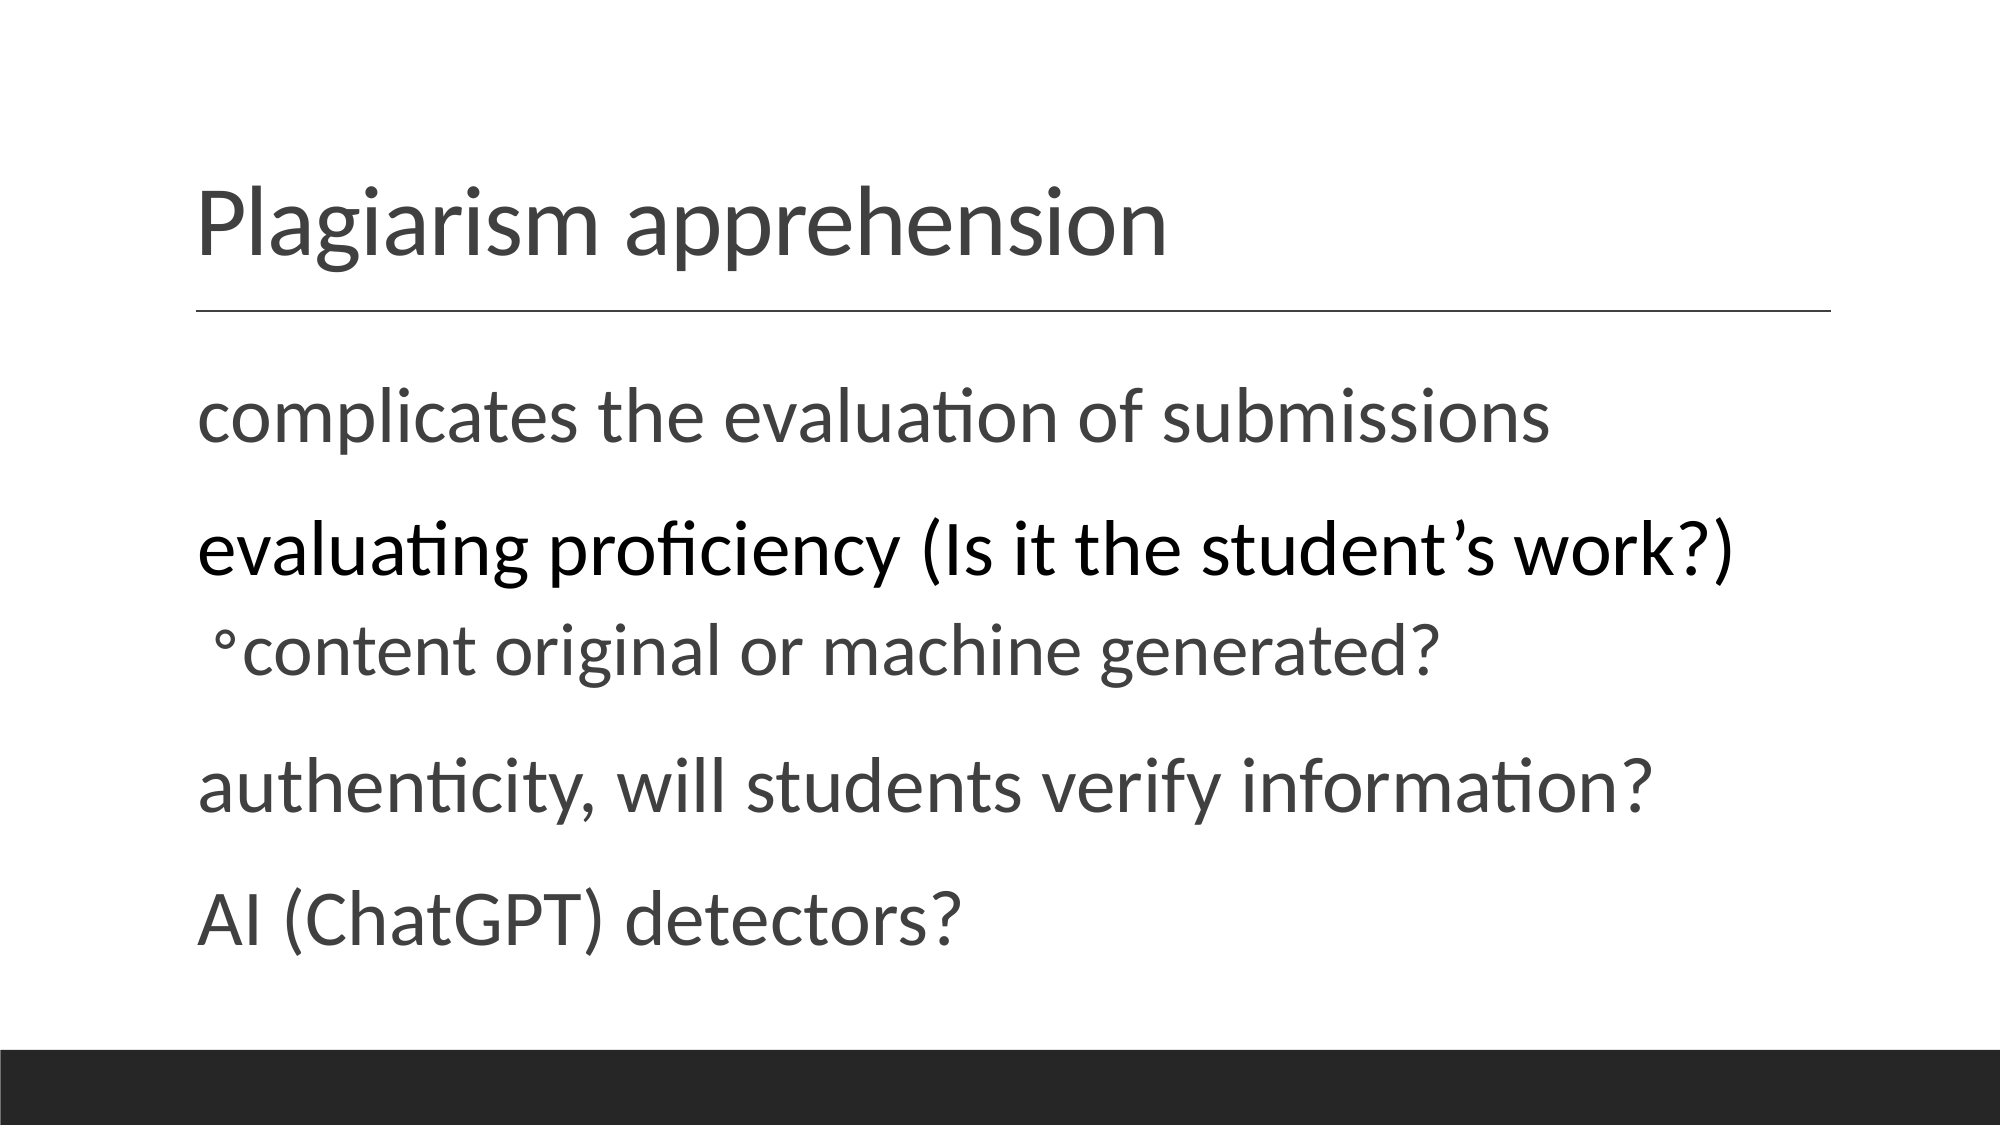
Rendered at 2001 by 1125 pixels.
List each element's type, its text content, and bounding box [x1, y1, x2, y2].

title Plagiarism apprehension [180, 47, 1830, 285]
list complicates the evaluation of submissions evaluating proficiency (Is it the student’s work?) content original or machine generated? authenticity, will students verify information? AI (ChatGPT) detectors? [180, 345, 1830, 1078]
